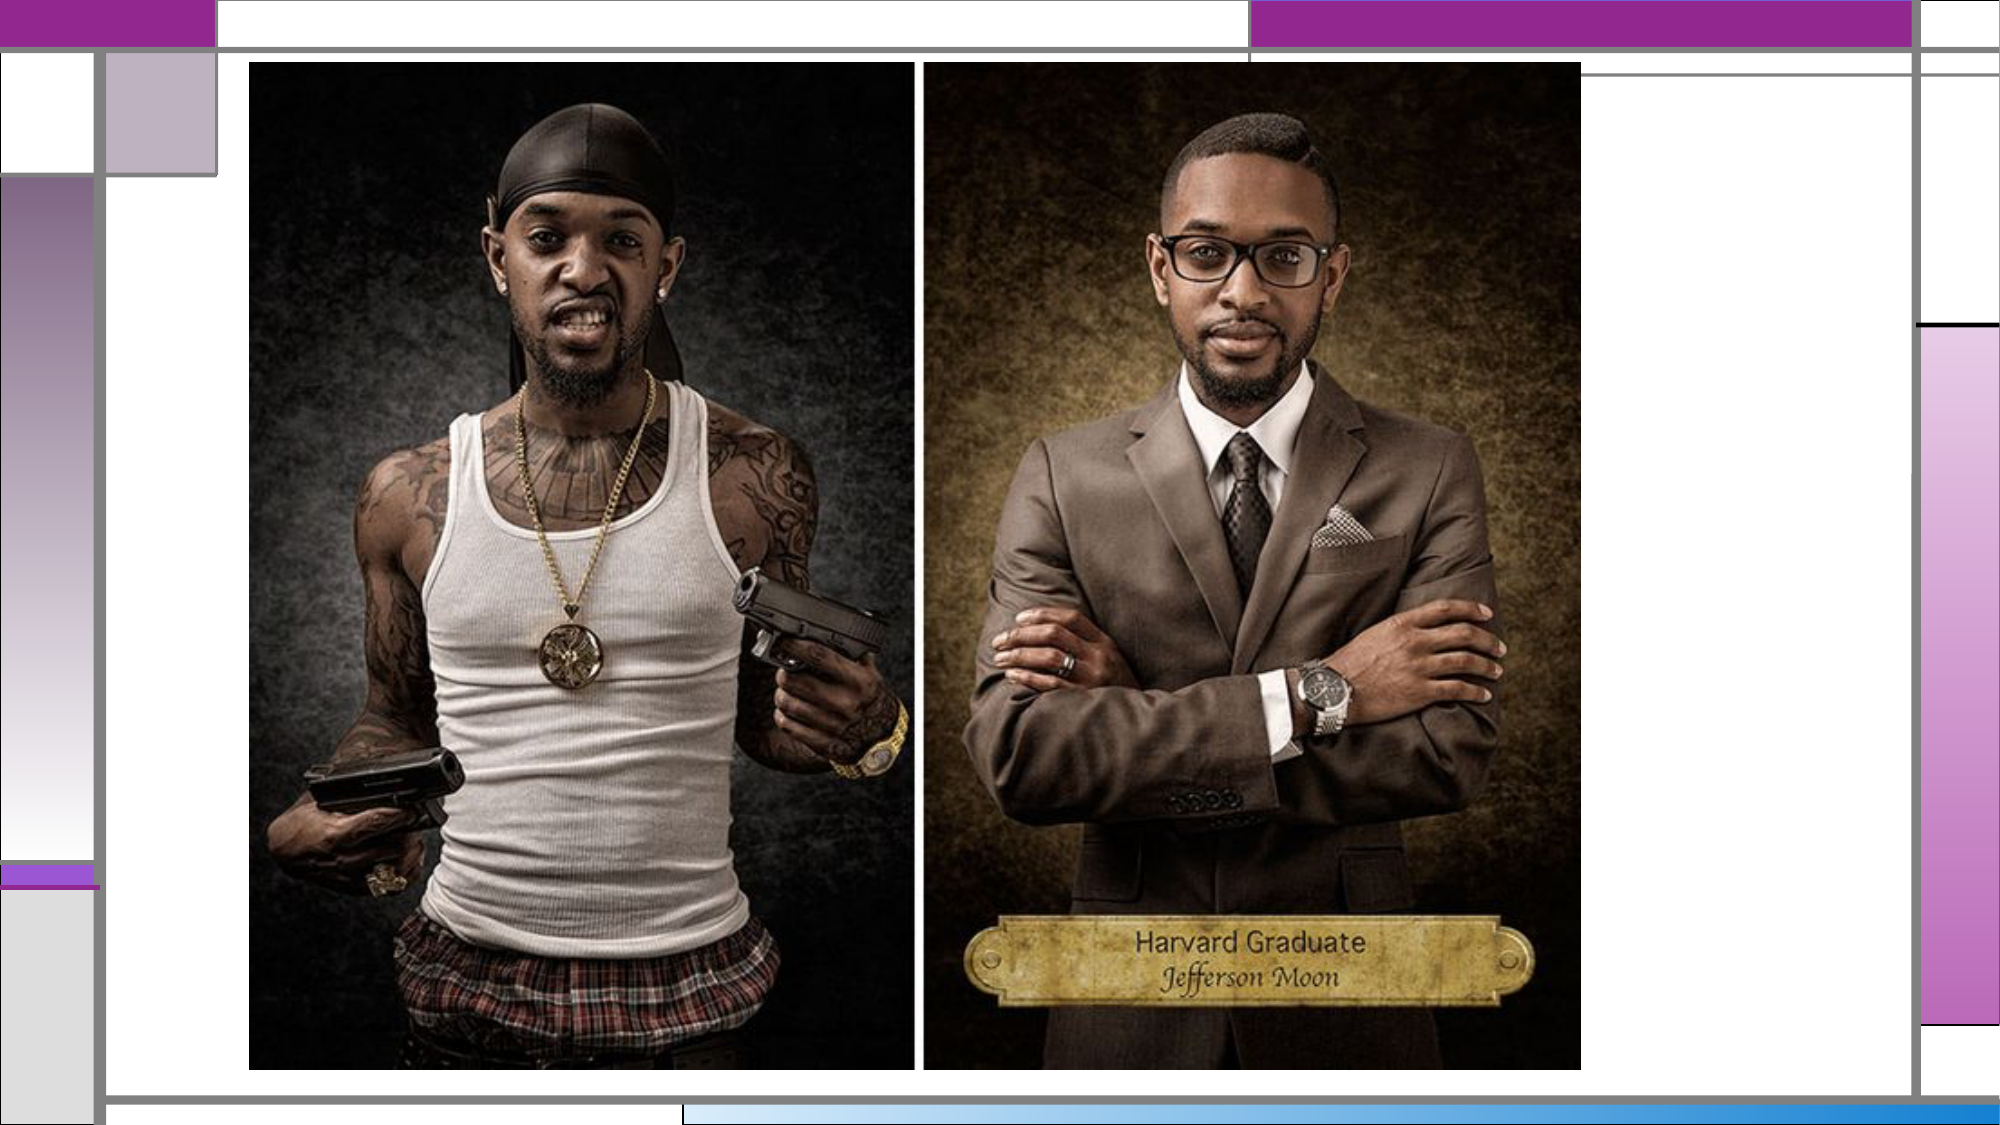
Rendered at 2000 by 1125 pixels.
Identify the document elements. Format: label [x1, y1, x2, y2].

picture [249, 62, 1581, 1070]
